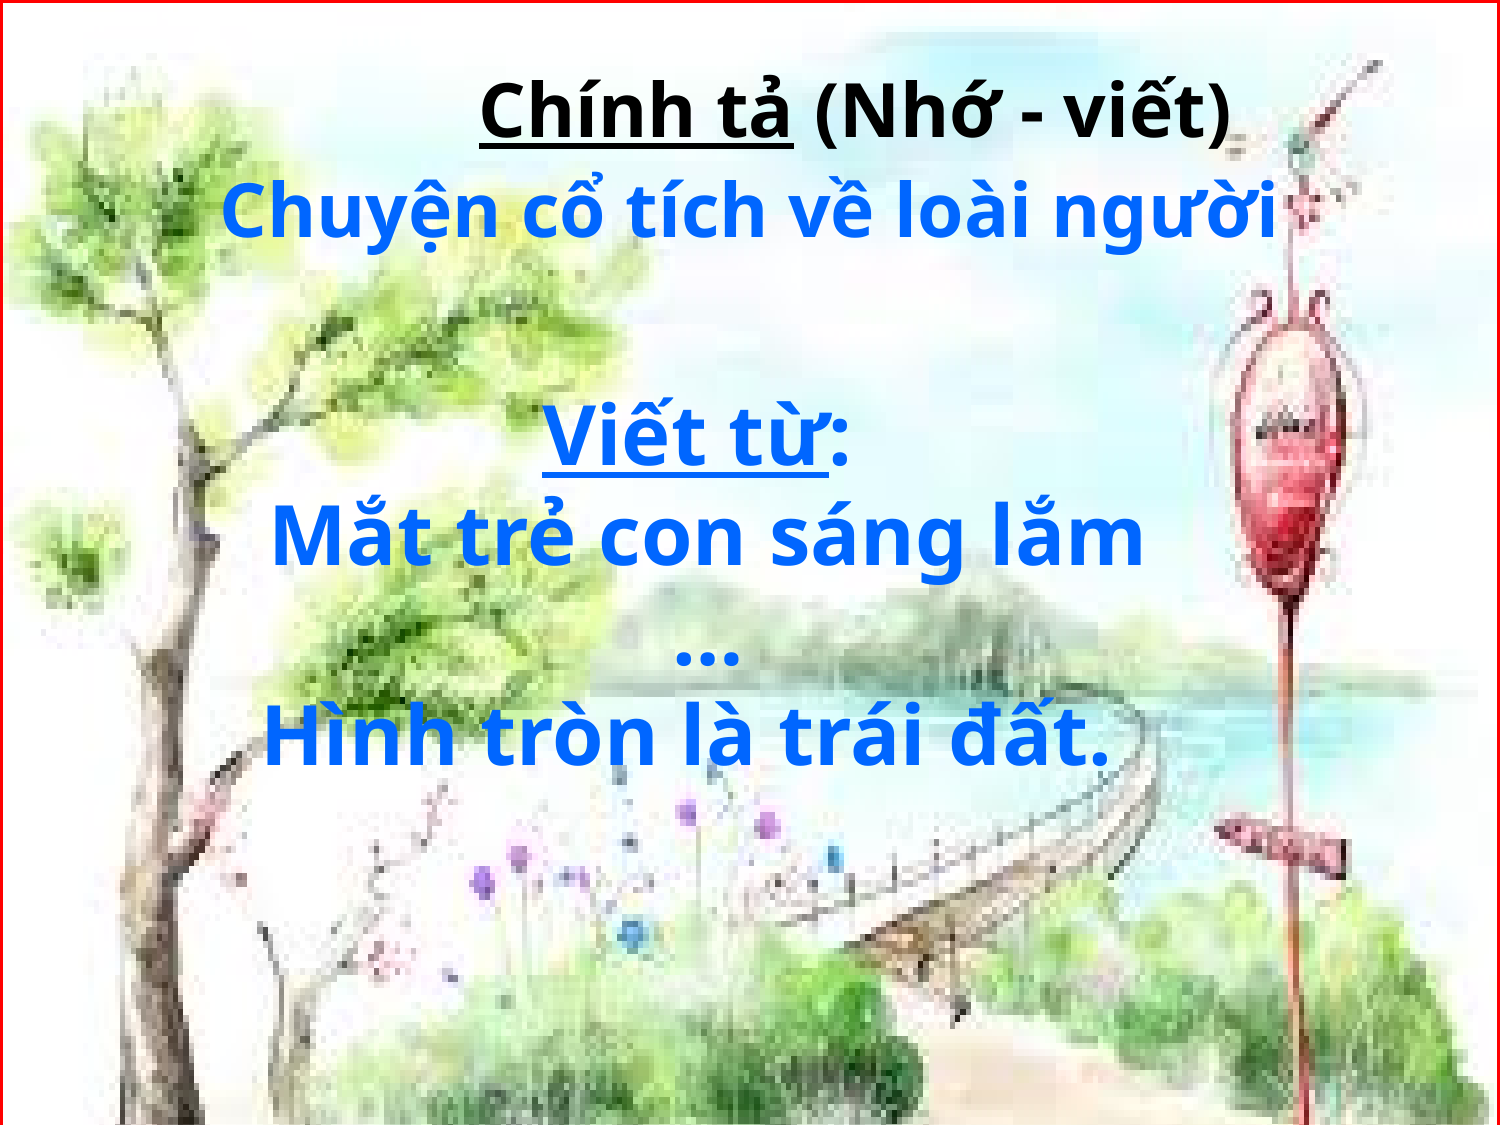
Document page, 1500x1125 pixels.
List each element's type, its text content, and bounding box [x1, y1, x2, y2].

text_box Viết từ: Mắt trẻ con sáng lắm … Hình tròn là trái đất. [245, 374, 1172, 790]
text_box [0, 0, 1500, 11]
text_box [0, 269, 1500, 1125]
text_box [0, 12, 1500, 262]
